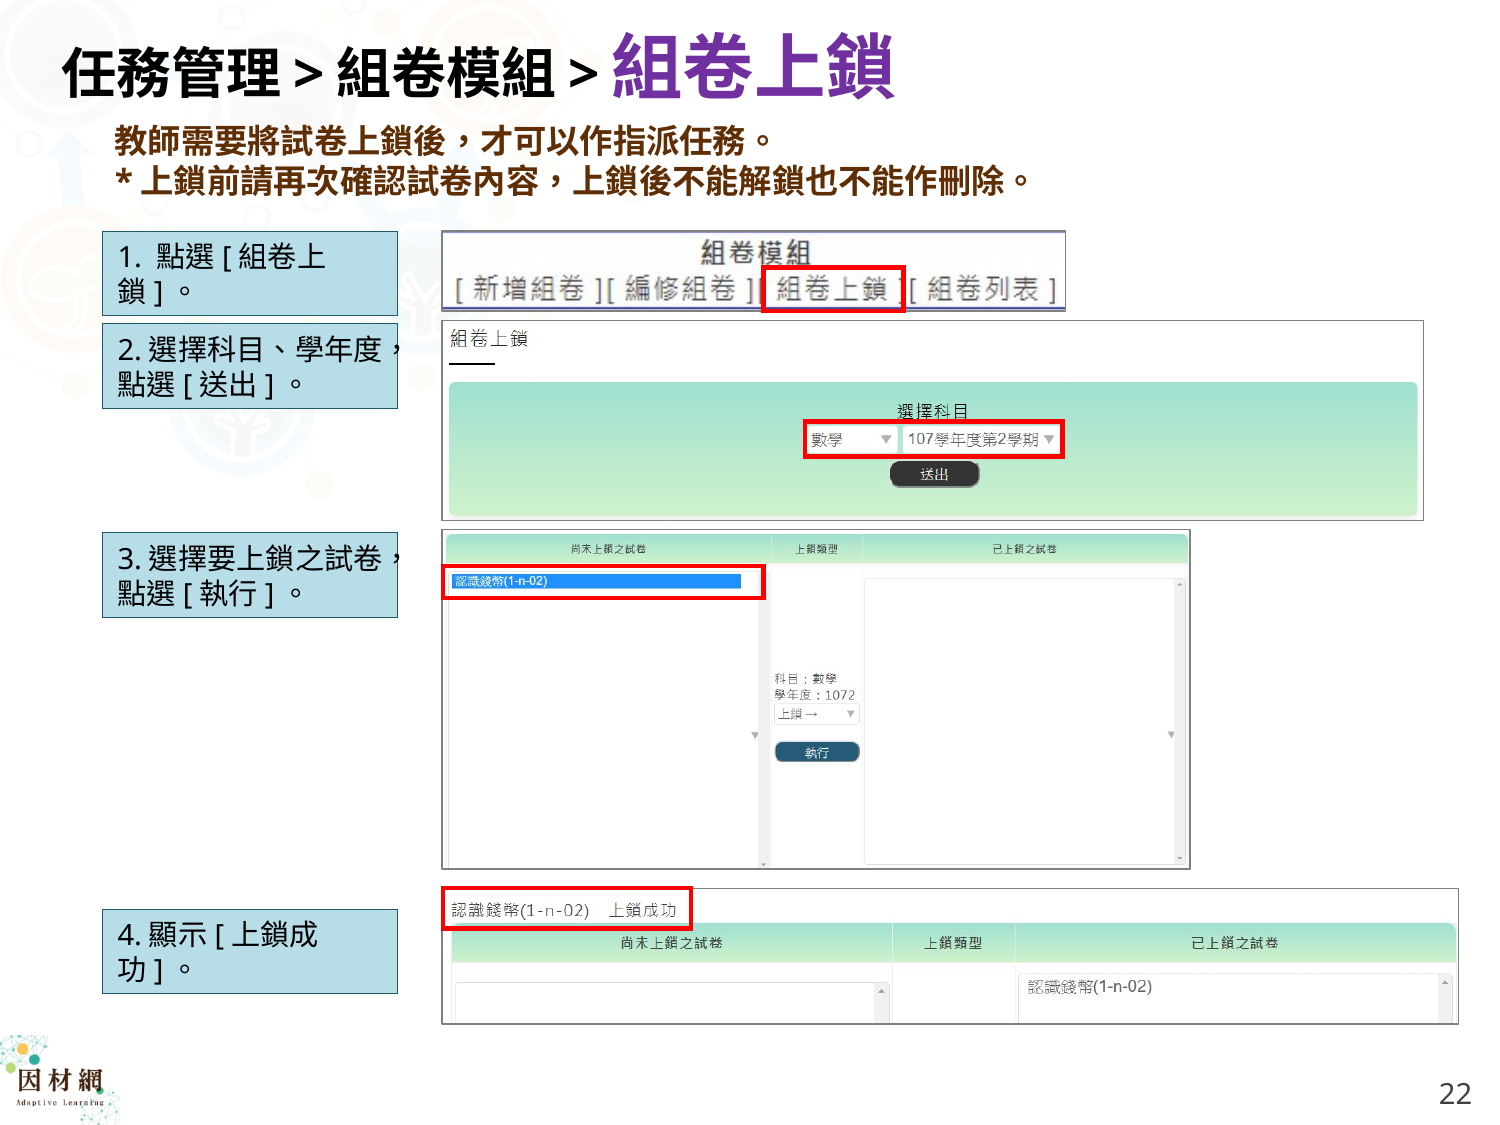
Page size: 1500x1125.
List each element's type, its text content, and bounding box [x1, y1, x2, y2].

text_box 3.選擇要上鎖之試卷，點選[執行]。 [102, 532, 398, 618]
text_box 任務管理>組卷模組>組卷上鎖 [46, 23, 1486, 117]
text_box 4.顯示[上鎖成功]。 [102, 909, 398, 994]
text_box 教師需要將試卷上鎖後，才可以作指派任務。 *上鎖前請再次確認試卷內容，上鎖後不能解鎖也不能作刪除。 [100, 117, 1063, 208]
slide_number 22 [1411, 1065, 1500, 1125]
text_box 1. 點選[組卷上鎖]。 [102, 231, 398, 316]
text_box 2.選擇科目、學年度，點選[送出]。 [102, 323, 398, 409]
picture [0, 0, 1500, 1125]
